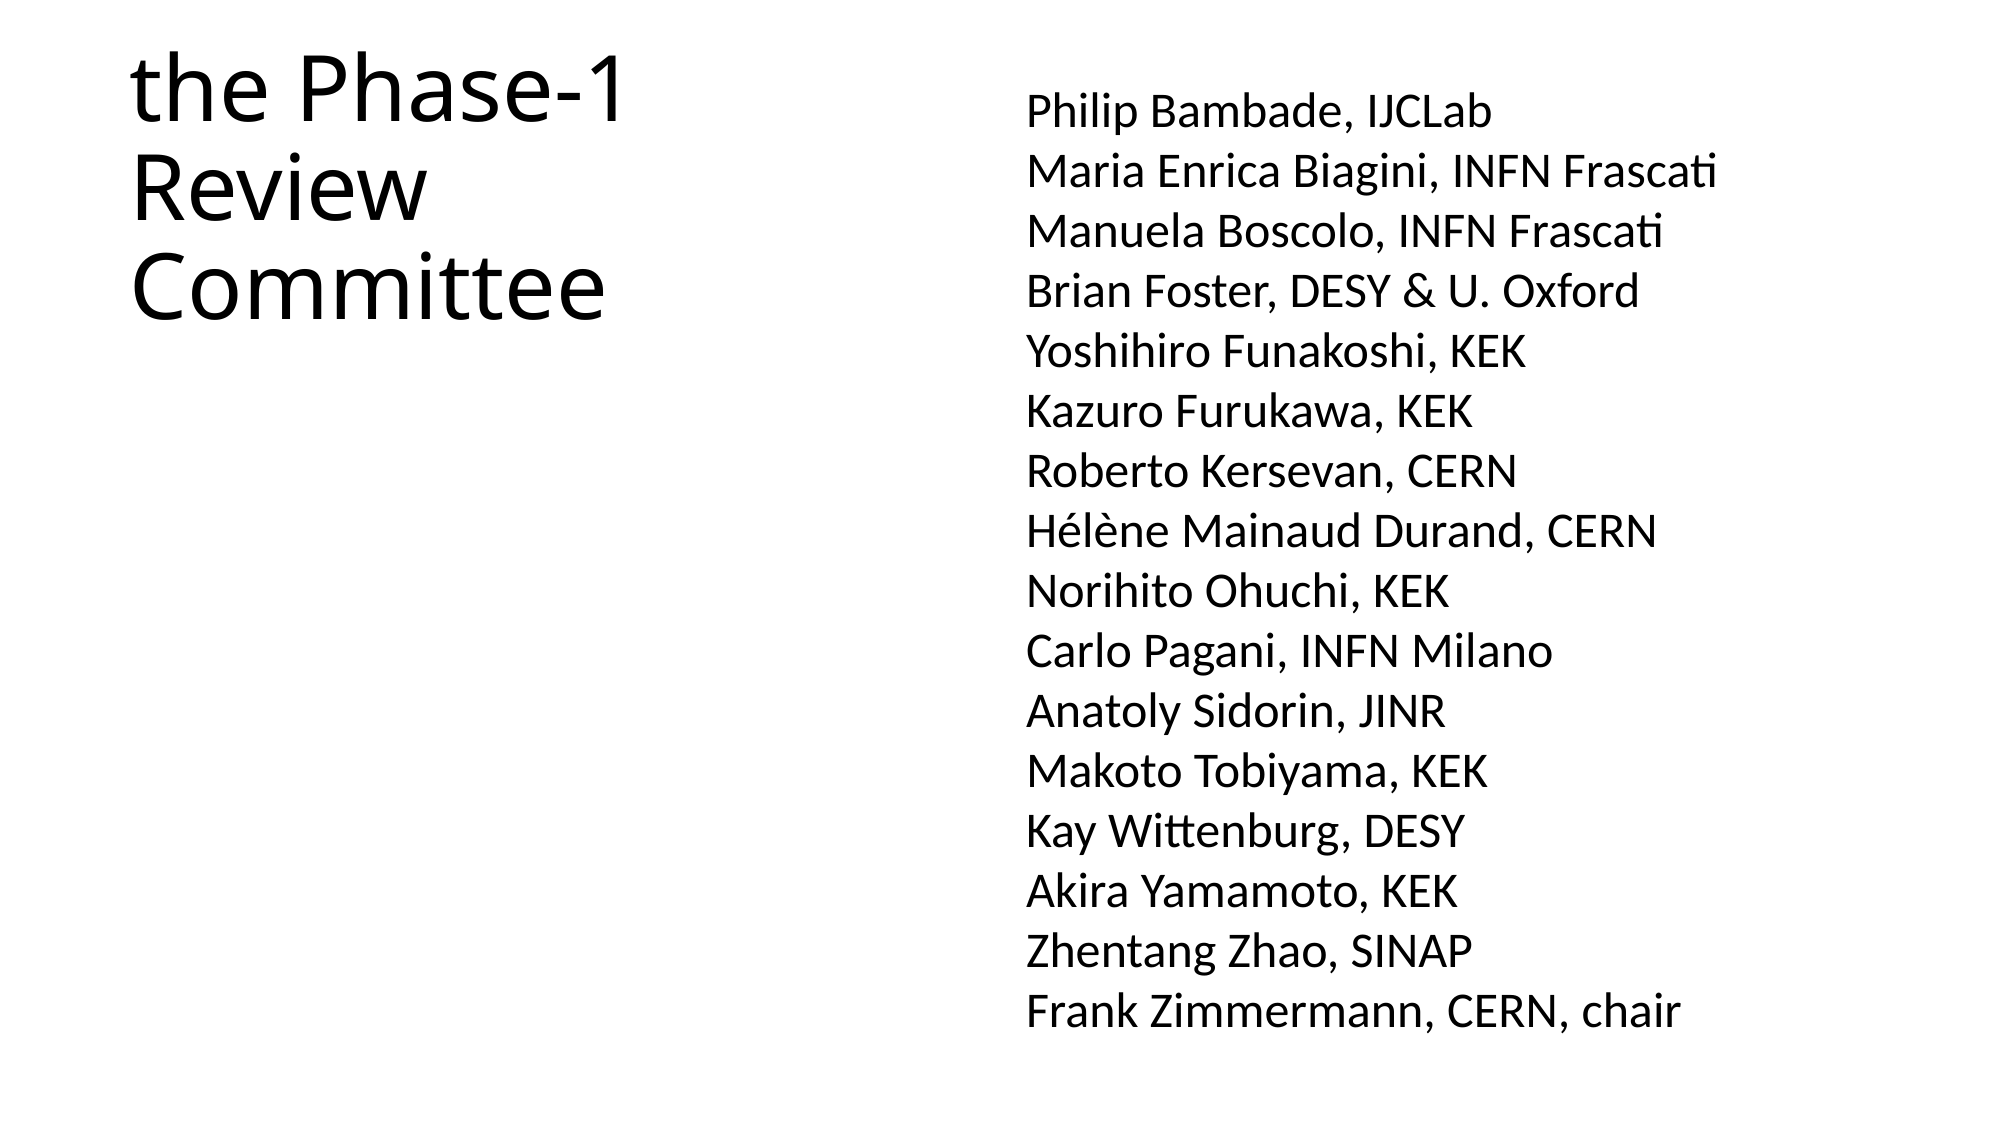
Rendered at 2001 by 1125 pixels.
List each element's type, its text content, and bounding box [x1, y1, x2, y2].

title the Phase-1 Review Committee [114, 82, 942, 300]
text_box Philip Bambade, IJCLab Maria Enrica Biagini, INFN Frascati Manuela Boscolo, INFN Frascati Brian Foster, DESY & U. Oxford Yoshihiro Funakoshi, KEK Kazuro Furukawa, KEK Roberto Kersevan, CERN Hélène Mainaud Durand, CERN Norihito Ohuchi, KEK Carlo Pagani, INFN Milano Anatoly Sidorin, JINR Makoto Tobiyama, KEK Kay Wittenburg, DESY Akira Yamamoto, KEK Zhentang Zhao, SINAP Frank Zimmermann, CERN, chair [1011, 70, 2000, 1045]
